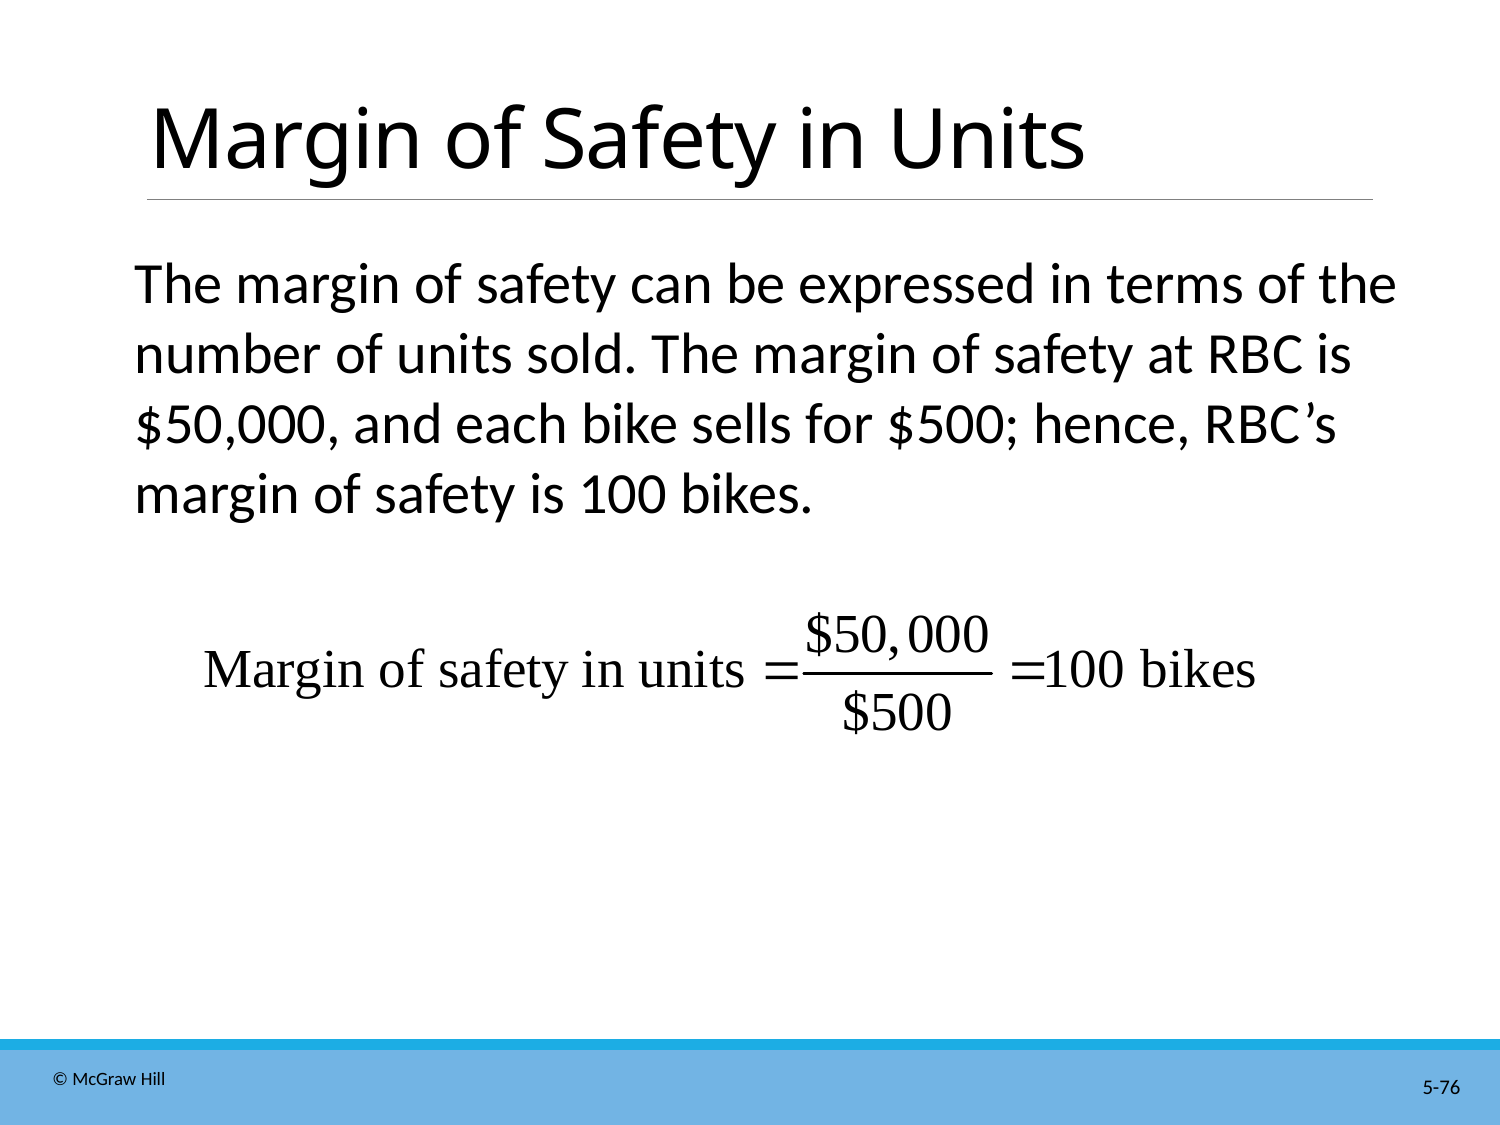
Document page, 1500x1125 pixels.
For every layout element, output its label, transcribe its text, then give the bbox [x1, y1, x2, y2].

title Margin of Safety in Units [134, 24, 1373, 194]
list The margin of safety can be expressed in terms of the number of units sold. The margin of safety at R B C is $50,000, and each bike sells for $500; hence, R B C’s margin of safety is 100 bikes. [134, 237, 1400, 538]
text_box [194, 599, 1268, 748]
